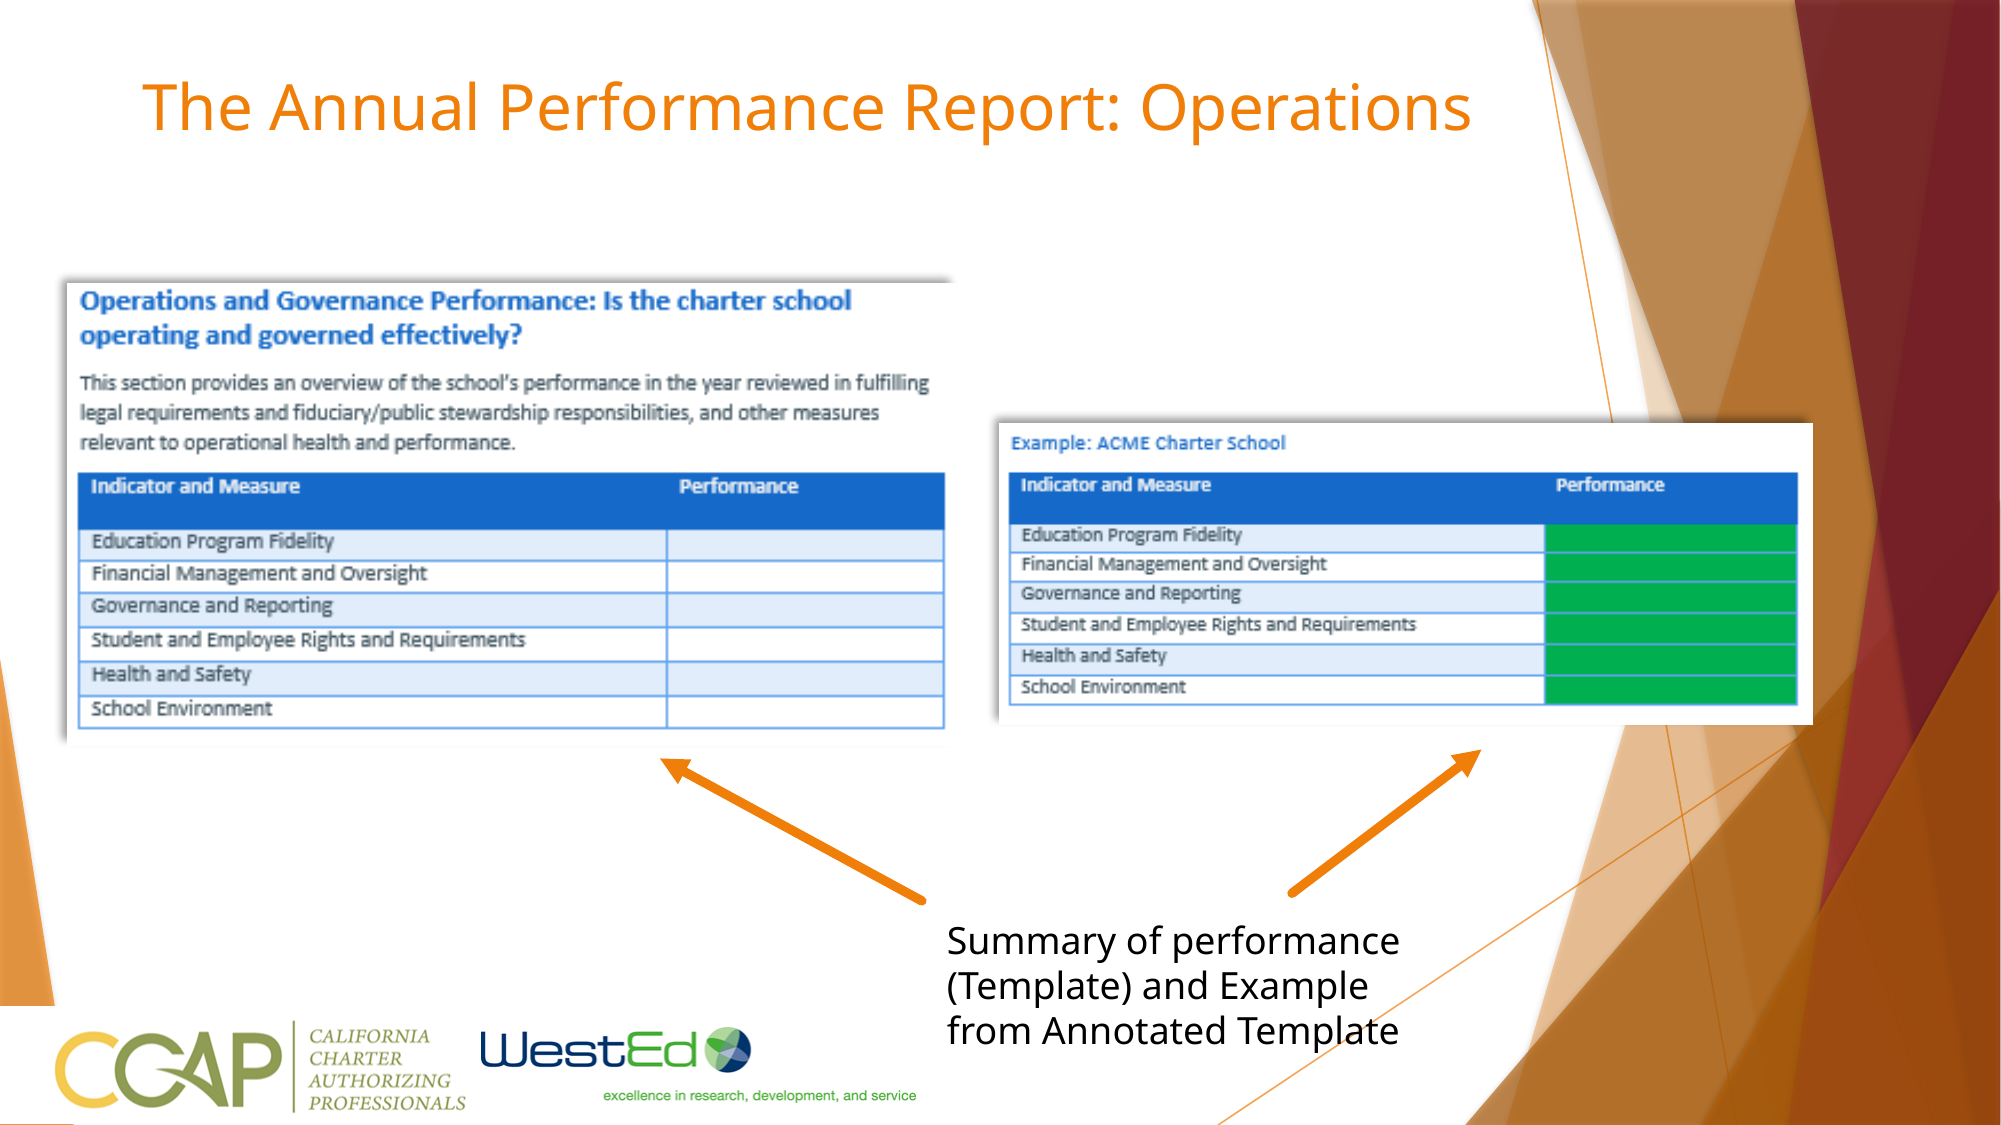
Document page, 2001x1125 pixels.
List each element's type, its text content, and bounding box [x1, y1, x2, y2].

text_box Summary of performance (Template) and Example from Annotated Template [932, 909, 1437, 1060]
picture [999, 422, 1814, 726]
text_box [659, 757, 923, 902]
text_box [1291, 748, 1483, 894]
picture [67, 283, 957, 746]
picture [0, 1006, 916, 1125]
title The Annual Performance Report: Operations [111, 59, 1522, 205]
